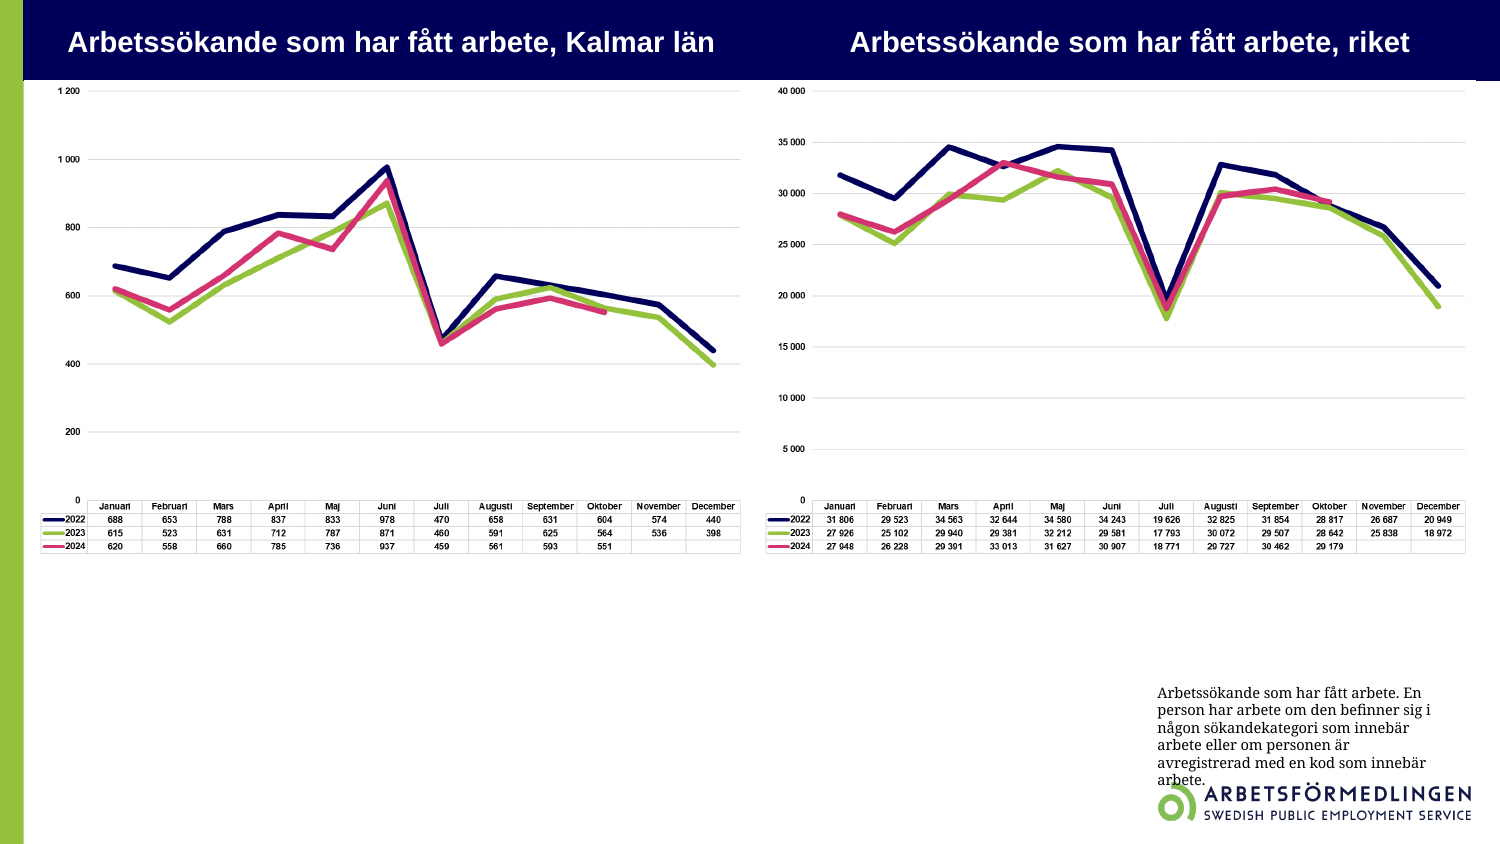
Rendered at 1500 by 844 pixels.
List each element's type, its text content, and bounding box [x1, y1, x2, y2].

text_box Arbetssökande som har fått arbete, Kalmar län [21, 0, 762, 82]
text_box Arbetssökande som har fått arbete, riket [762, 0, 1500, 83]
text_box Arbetssökande som har fått arbete. En person har arbete om den befinner sig i någon sökandekategori som innebär arbete eller om personen är avregistrerad med en kod som innebär arbete. [1142, 676, 1456, 796]
picture [1158, 782, 1471, 821]
picture [24, 80, 1476, 558]
